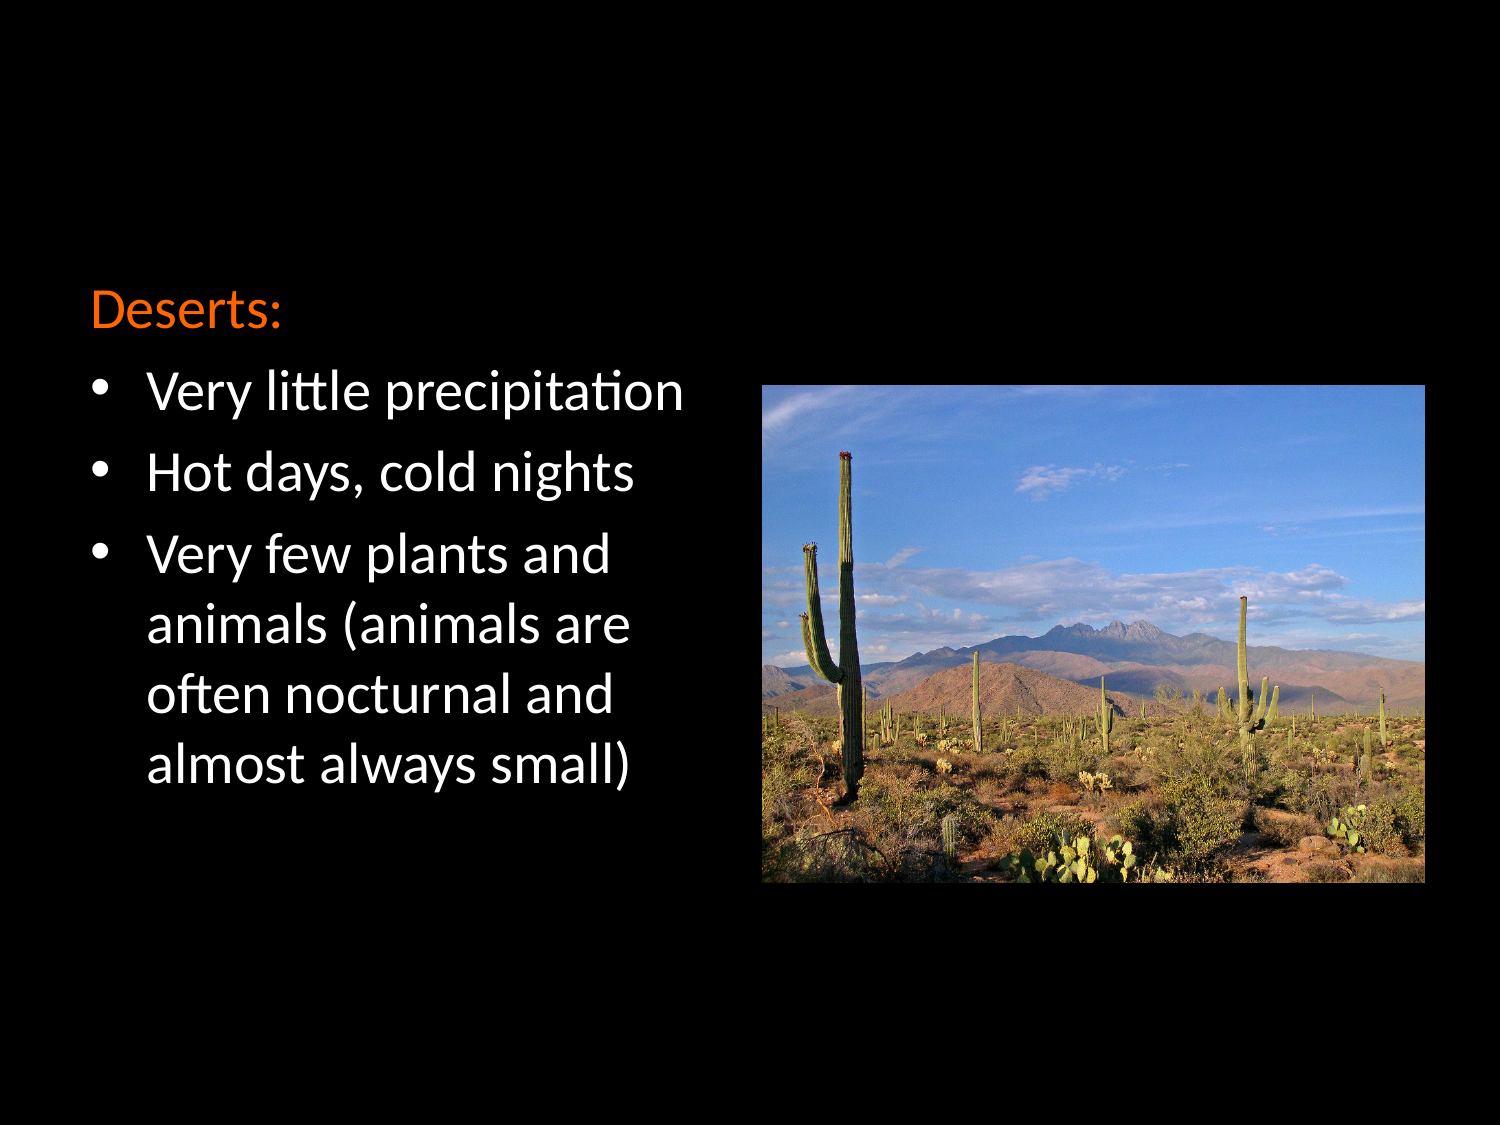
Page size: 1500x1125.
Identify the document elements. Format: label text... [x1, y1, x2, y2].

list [762, 262, 1426, 1006]
list Deserts: Very little precipitation Hot days, cold nights Very few plants and animals (animals are often nocturnal and almost always small) [75, 262, 738, 1005]
